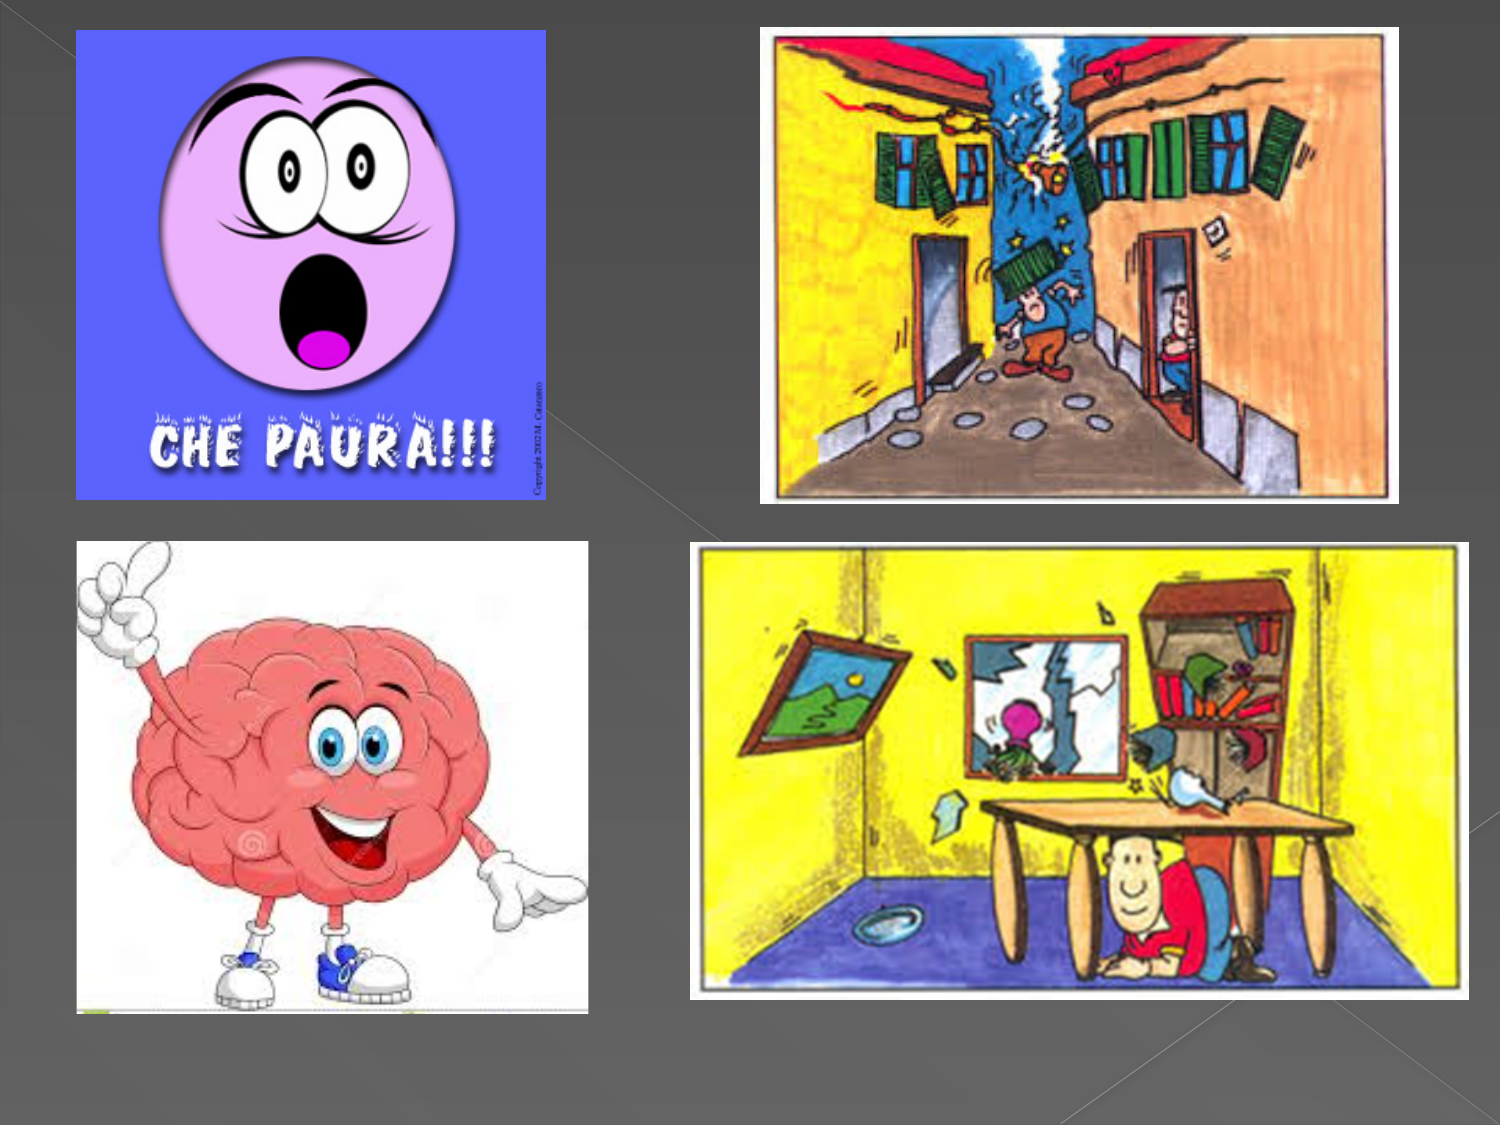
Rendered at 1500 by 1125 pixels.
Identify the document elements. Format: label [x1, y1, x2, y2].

picture [76, 30, 546, 500]
picture [760, 27, 1400, 504]
picture [76, 540, 589, 1014]
picture [690, 542, 1470, 1000]
